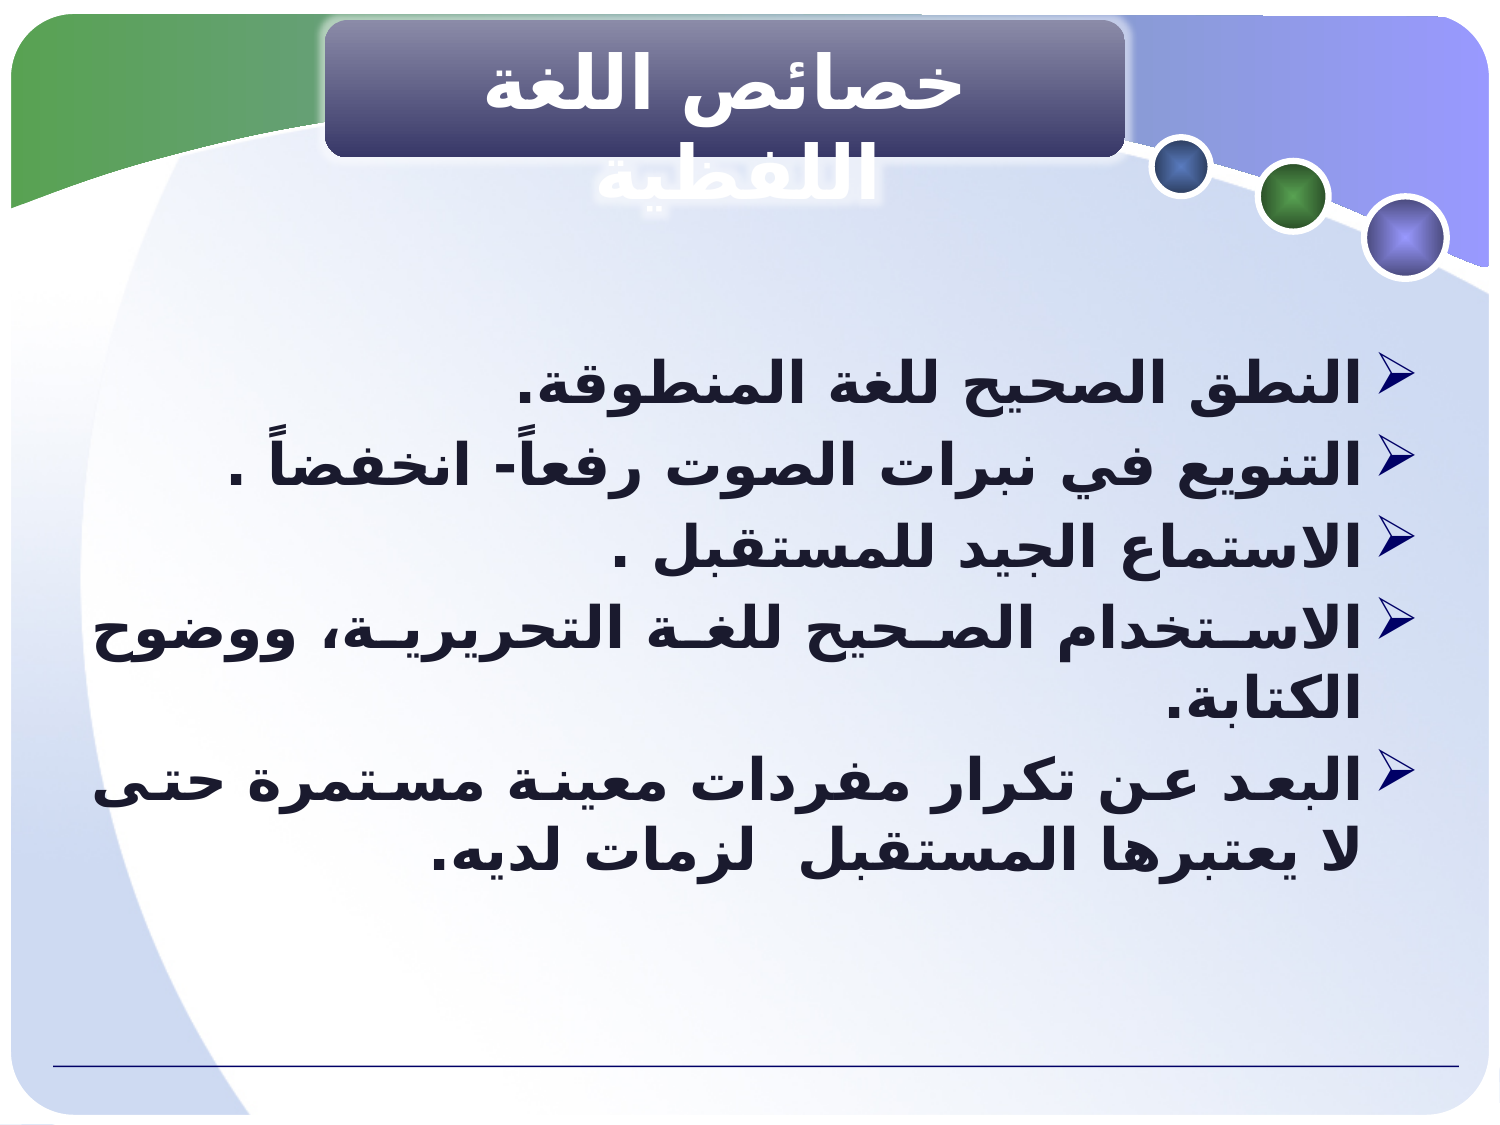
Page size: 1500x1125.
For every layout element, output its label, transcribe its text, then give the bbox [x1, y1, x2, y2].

list النطق الصحيح للغة المنطوقة. التنويع في نبرات الصوت رفعاً- انخفضاً . الاستماع الجيد للمستقبل . الاستخدام الصحيح للغة التحريرية، ووضوح الكتابة. البعد عن تكرار مفردات معينة مستمرة حتى لا يعتبرها المستقبل لزمات لديه. [76, 338, 1436, 1010]
text_box خصائص اللغة اللفظية [324, 19, 1126, 158]
picture [11, 124, 1488, 1114]
